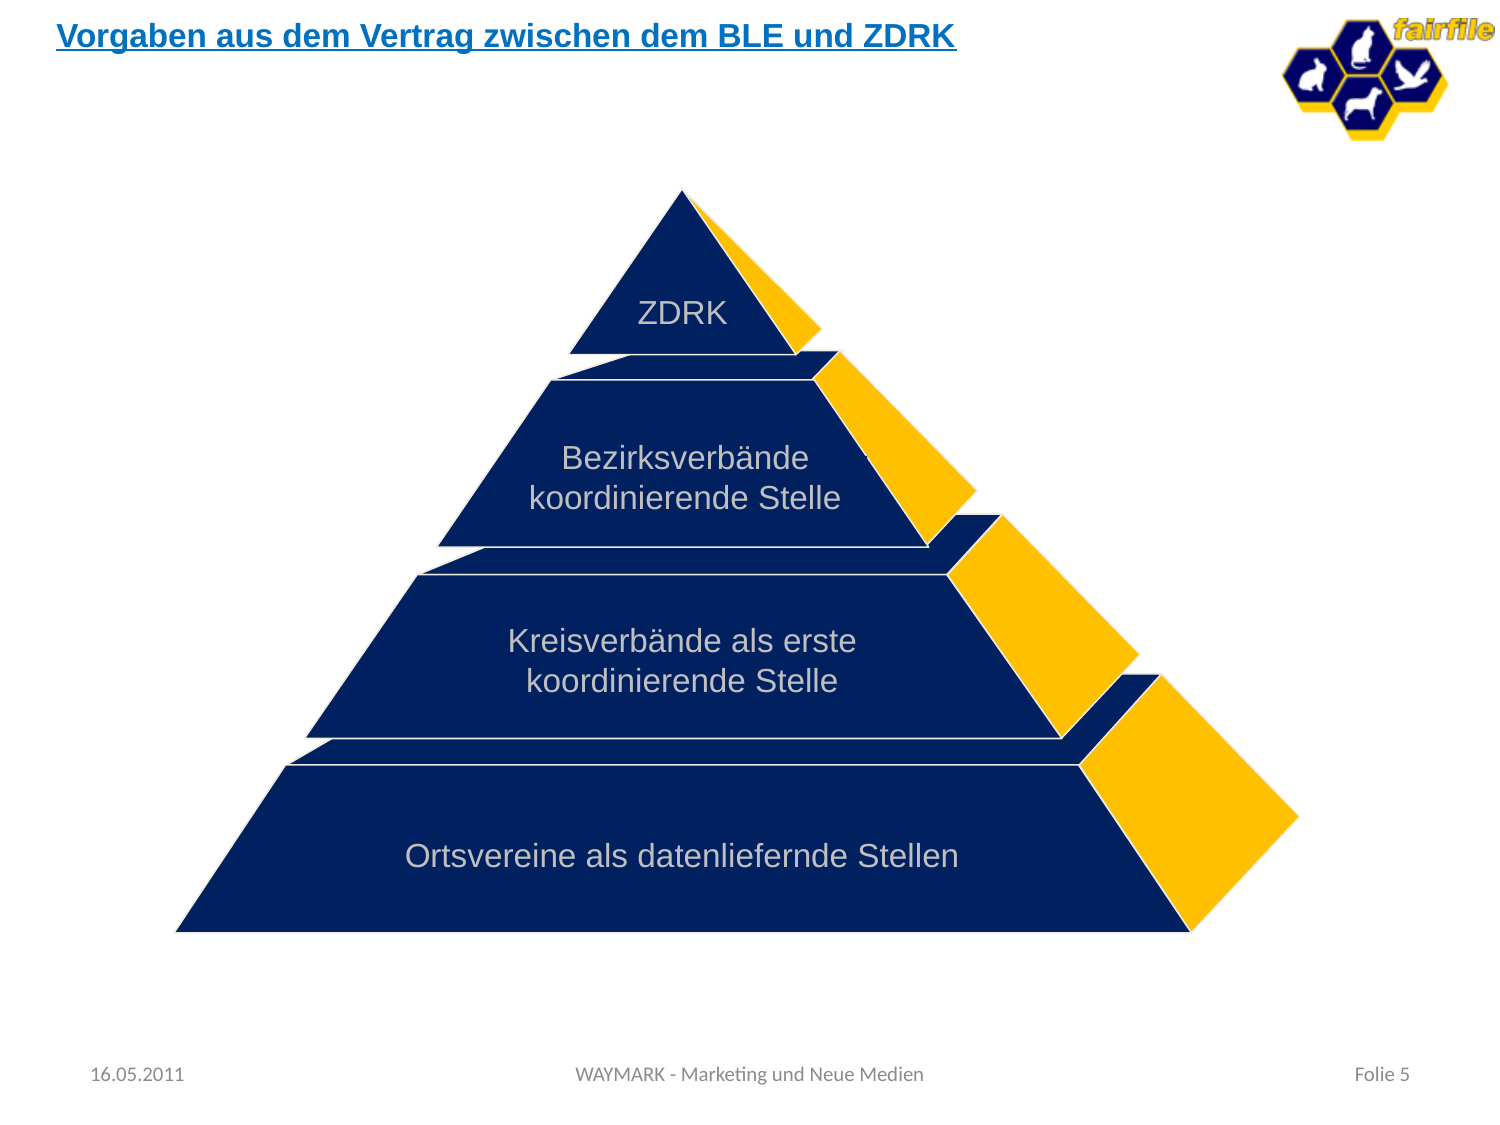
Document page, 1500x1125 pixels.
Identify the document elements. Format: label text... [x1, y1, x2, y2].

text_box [173, 673, 1301, 934]
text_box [436, 350, 978, 548]
footer WAYMARK - Marketing und Neue Medien [512, 1042, 988, 1103]
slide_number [75, 1042, 425, 1103]
title Vorgaben aus dem Vertrag zwischen dem BLE und ZDRK [41, 0, 1213, 69]
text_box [567, 188, 823, 356]
slide_number Folie 5 [1074, 1042, 1425, 1103]
picture [1281, 18, 1495, 142]
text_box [304, 513, 1141, 739]
